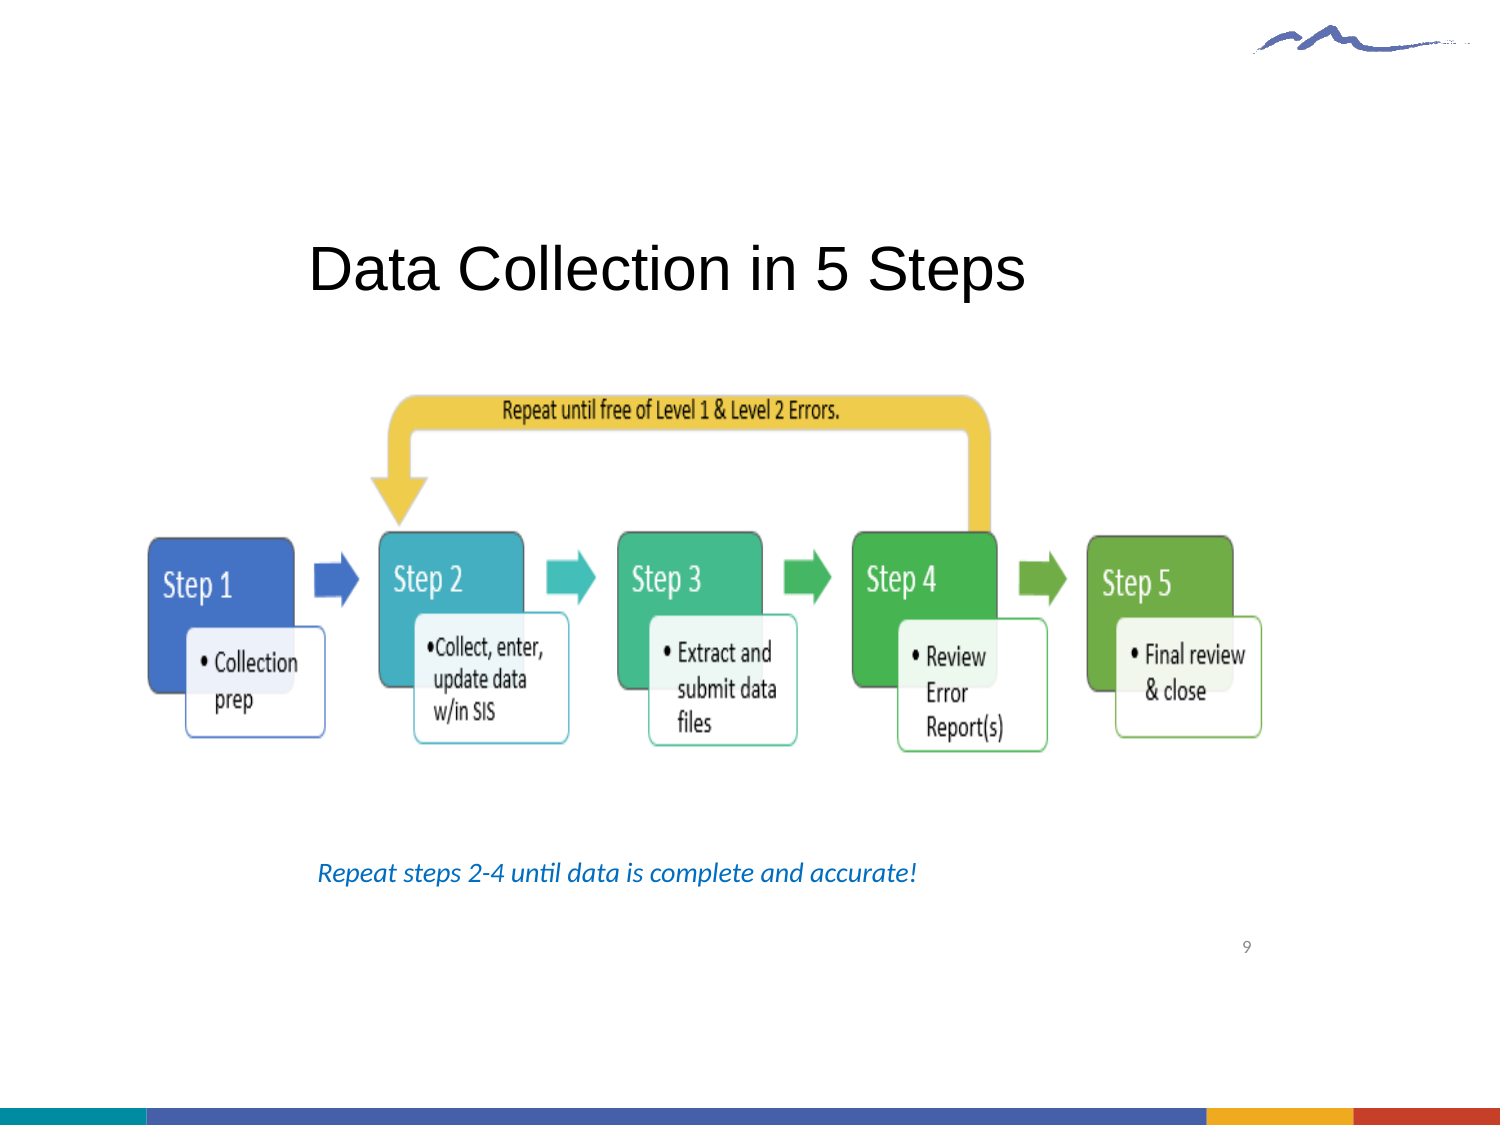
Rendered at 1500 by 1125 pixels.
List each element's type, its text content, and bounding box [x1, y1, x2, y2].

title Data Collection in 5 Steps [297, 174, 1093, 315]
picture [122, 355, 1279, 808]
picture [1253, 25, 1470, 54]
text_box Repeat steps 2-4 until data is complete and accurate! [302, 847, 940, 896]
slide_number 9 [1230, 923, 1299, 976]
